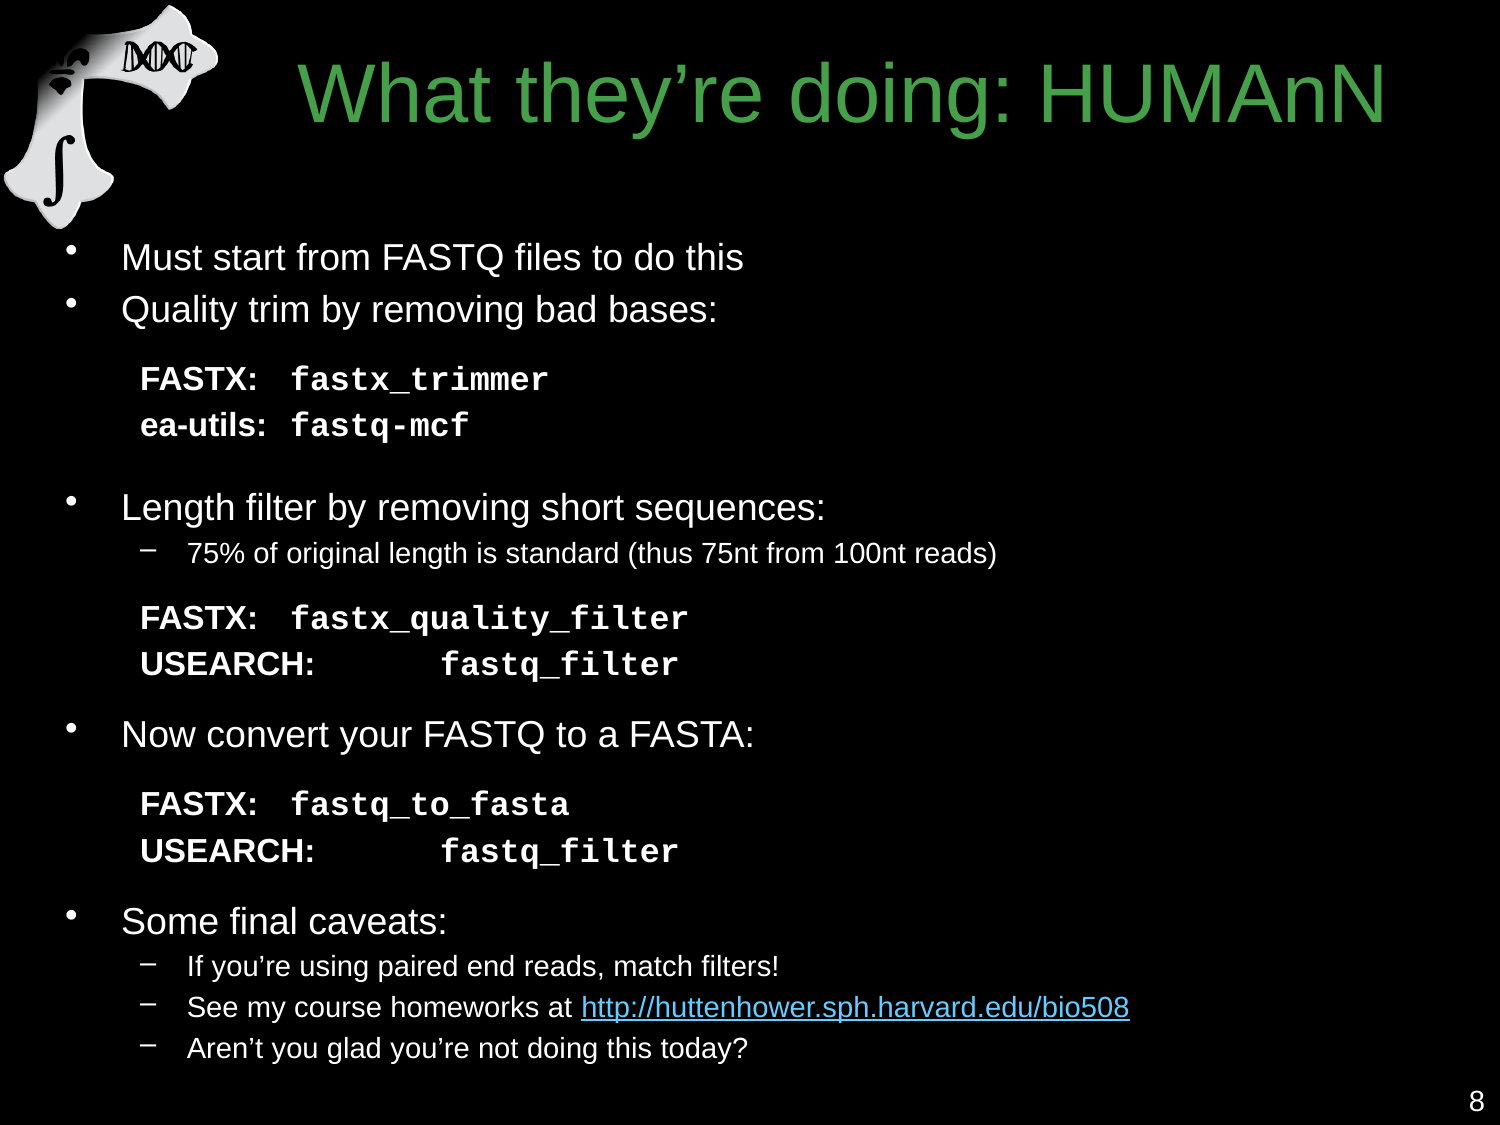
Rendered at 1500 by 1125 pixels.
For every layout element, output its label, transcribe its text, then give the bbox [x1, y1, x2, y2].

picture [2, 3, 218, 229]
title What they’re doing: HUMAnN [206, 0, 1482, 184]
list Must start from FASTQ files to do this Quality trim by removing bad bases: FASTX: fastx_trimmer ea-utils: fastq-mcf Length filter by removing short sequences: 75% of original length is standard (thus 75nt from 100nt reads) FASTX: fastx_quality_filter USEARCH: fastq_filter Now convert your FASTQ to a FASTA: FASTX: fastq_to_fasta USEARCH: fastq_filter Some final caveats: If you’re using paired end reads, match filters! See my course homeworks at http://huttenhower.sph.harvard.edu/bio508 Aren’t you glad you’re not doing this today? [49, 224, 1463, 1051]
slide_number 8 [1187, 1074, 1500, 1125]
